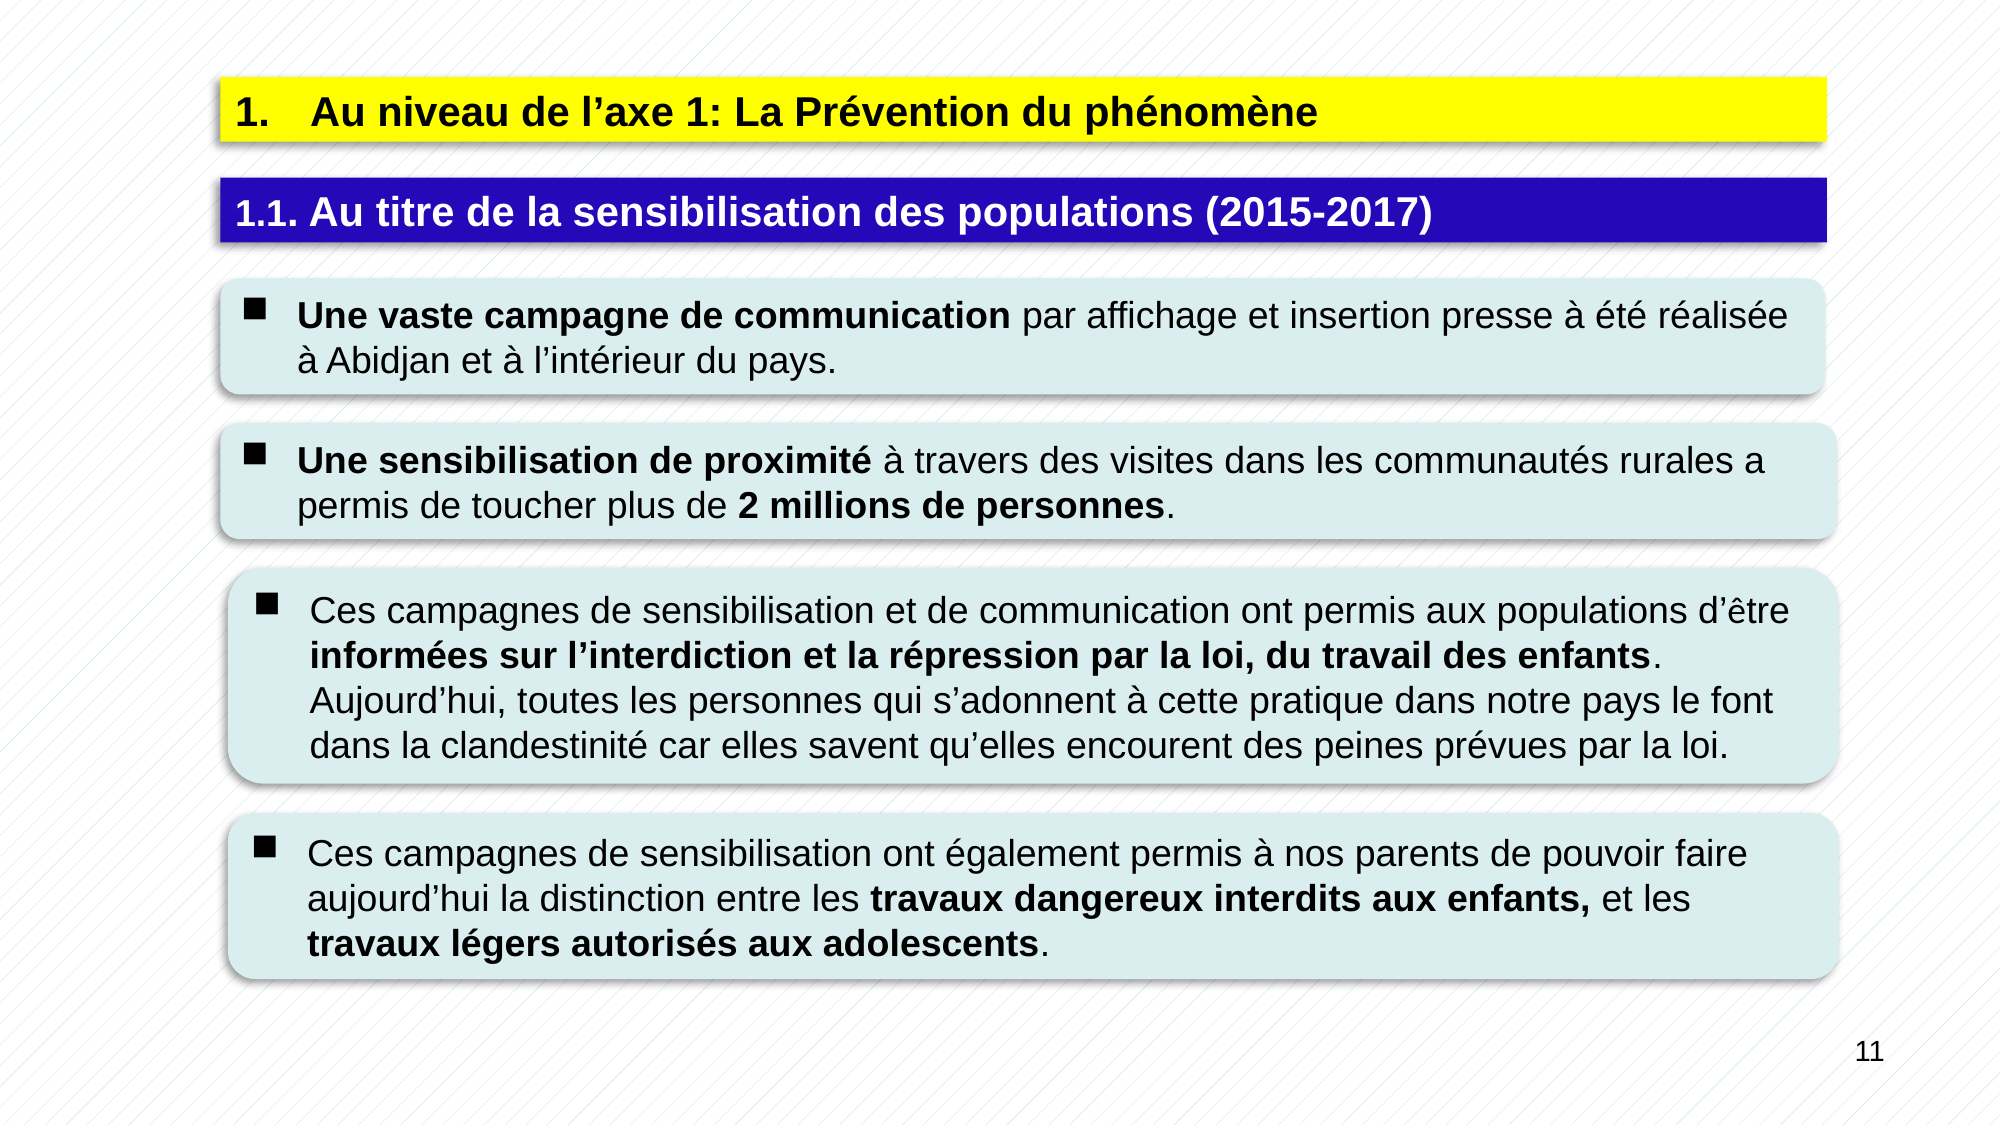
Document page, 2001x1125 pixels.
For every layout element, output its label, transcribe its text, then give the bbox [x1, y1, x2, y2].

text_box Une sensibilisation de proximité à travers des visites dans les communautés rurales a permis de toucher plus de 2 millions de personnes. [220, 422, 1837, 540]
text_box Ces campagnes de sensibilisation ont également permis à nos parents de pouvoir faire aujourd’hui la distinction entre les travaux dangereux interdits aux enfants, et les travaux légers autorisés aux adolescents. [227, 813, 1839, 980]
text_box Ces campagnes de sensibilisation et de communication ont permis aux populations d’être informées sur l’interdiction et la répression par la loi, du travail des enfants. Aujourd’hui, toutes les personnes qui s’adonnent à cette pratique dans notre pays le font dans la clandestinité car elles savent qu’elles encourent des peines prévues par la loi. [227, 567, 1839, 784]
text_box 1.1. Au titre de la sensibilisation des populations (2015-2017) [220, 177, 1827, 243]
slide_number 11 [1433, 1024, 1900, 1103]
text_box Au niveau de l’axe 1: La Prévention du phénomène [220, 76, 1827, 142]
text_box Une vaste campagne de communication par affichage et insertion presse à été réalisée à Abidjan et à l’intérieur du pays. [220, 278, 1826, 395]
